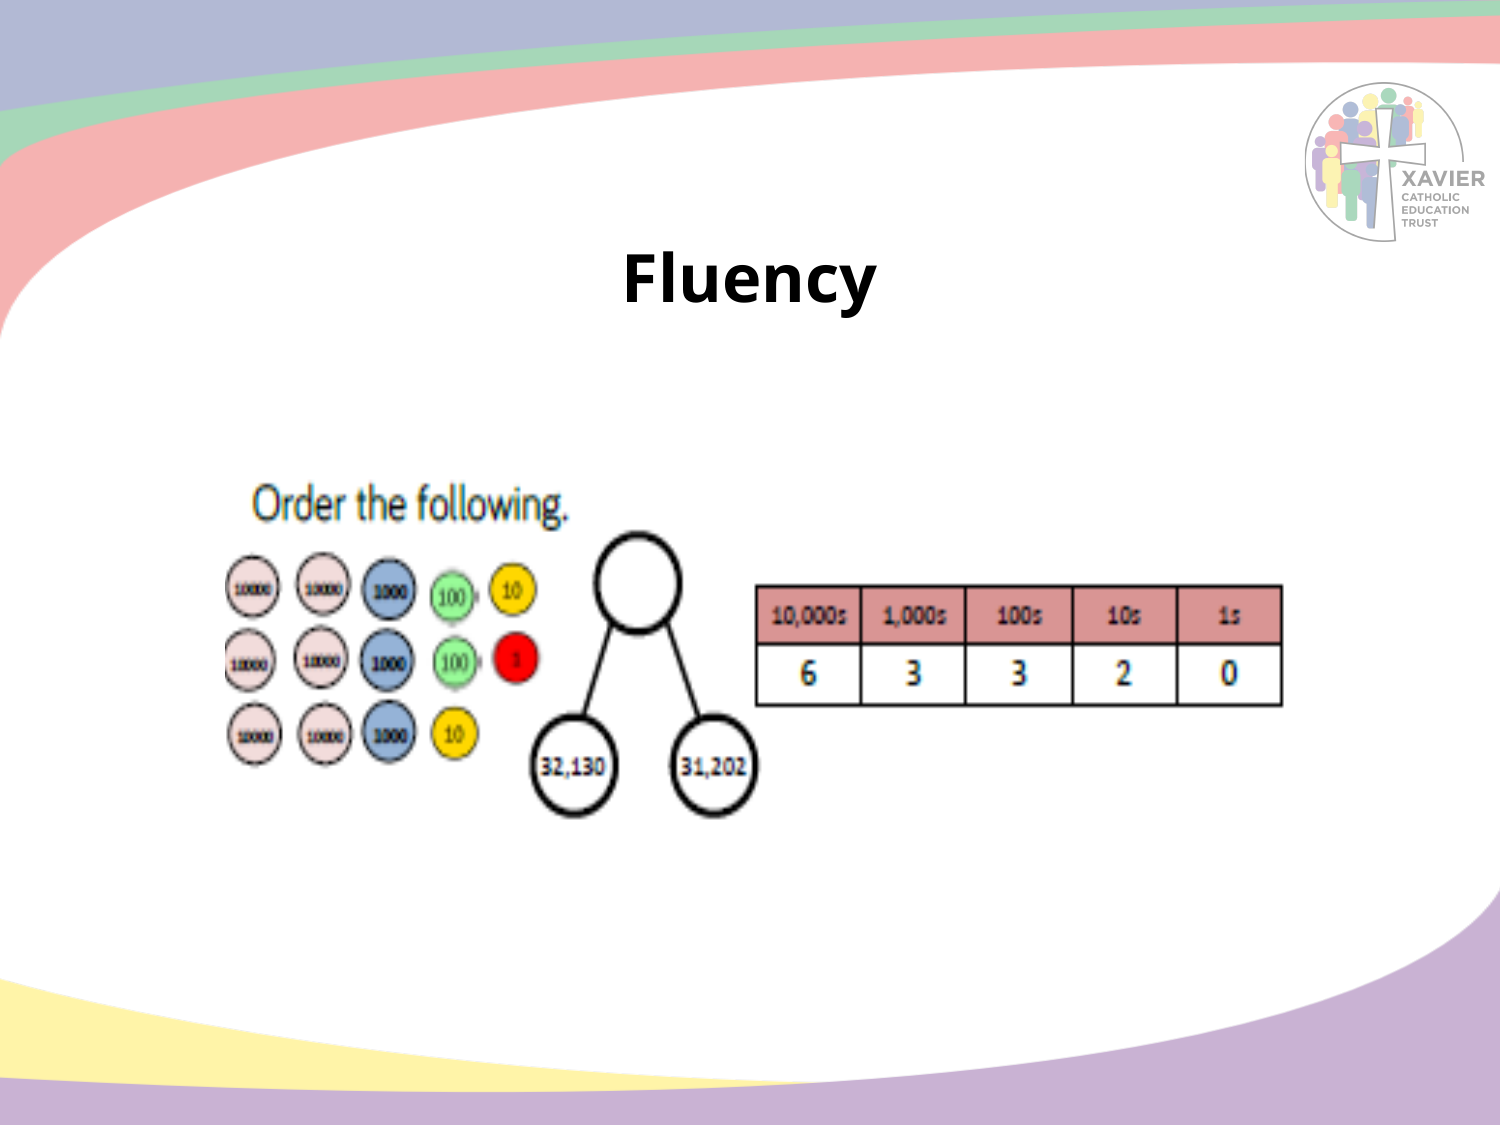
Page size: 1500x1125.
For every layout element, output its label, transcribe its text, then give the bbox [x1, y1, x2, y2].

picture [224, 478, 1313, 863]
title Fluency [112, 184, 1388, 325]
